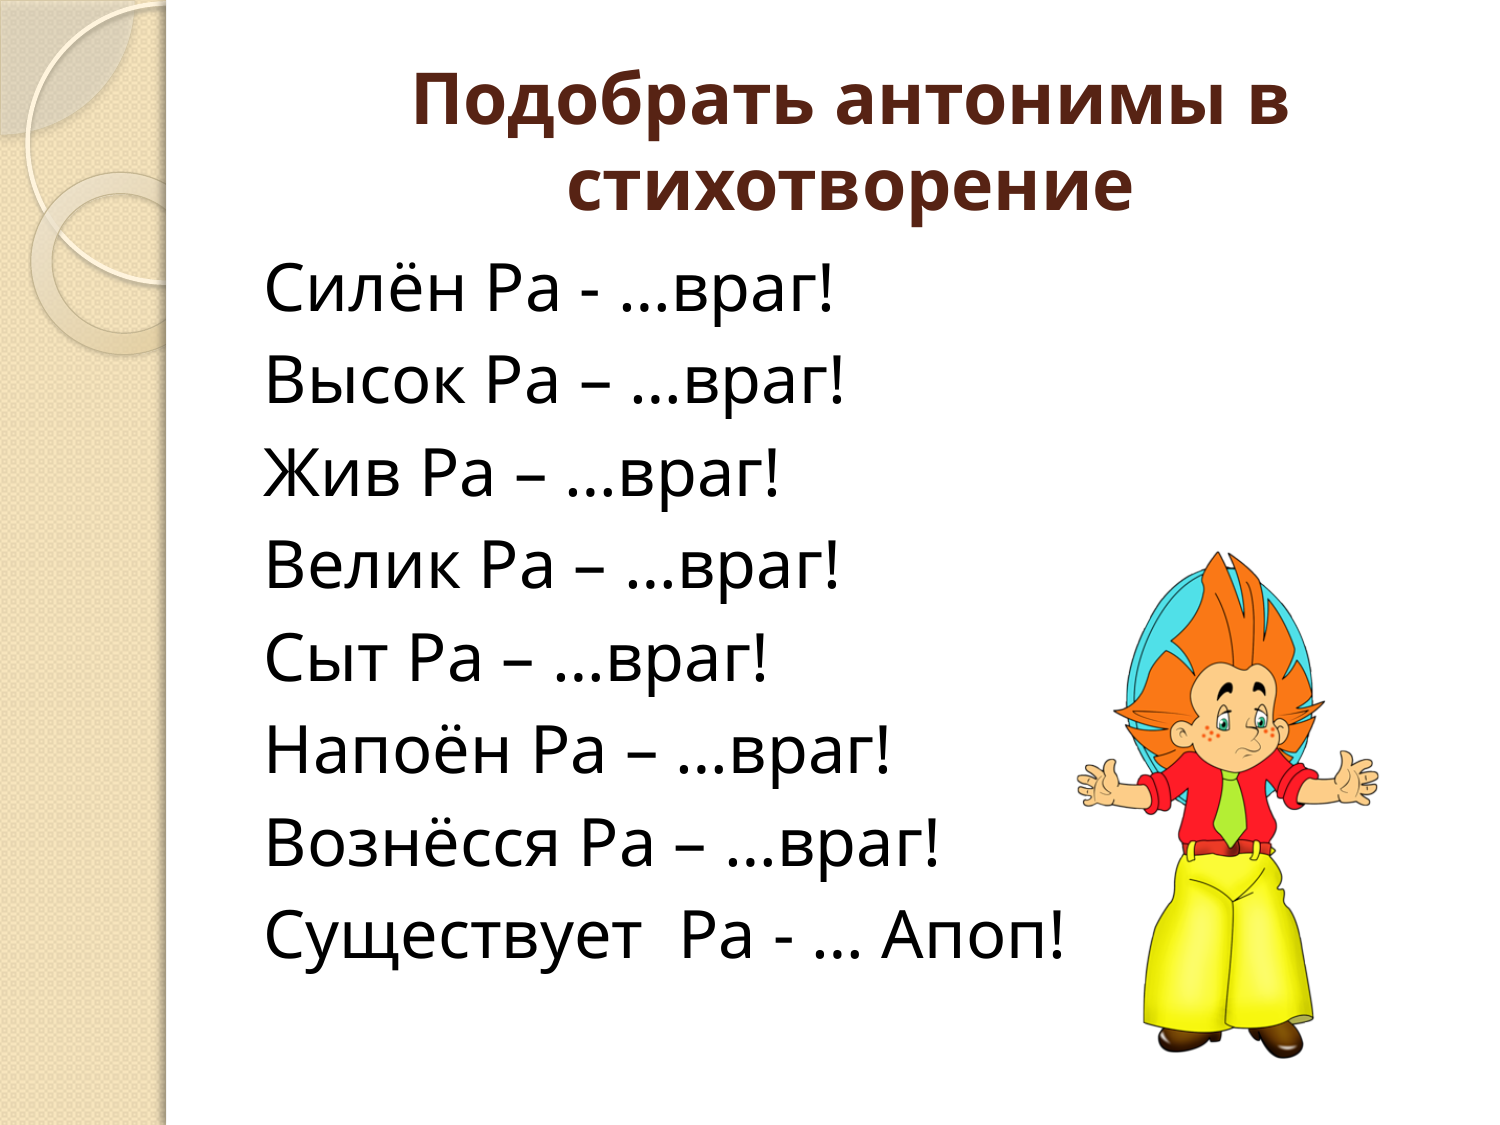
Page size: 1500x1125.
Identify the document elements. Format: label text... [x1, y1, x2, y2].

picture [1064, 538, 1392, 1061]
title Подобрать антонимы в стихотворение [235, 45, 1466, 233]
list Силён Ра - …враг! Высок Ра – …враг! Жив Ра – …враг! Велик Ра – …враг! Сыт Ра – …враг! Напоён Ра – …враг! Вознёсся Ра – …враг! Существует Ра - … Апоп! [235, 237, 1466, 1025]
